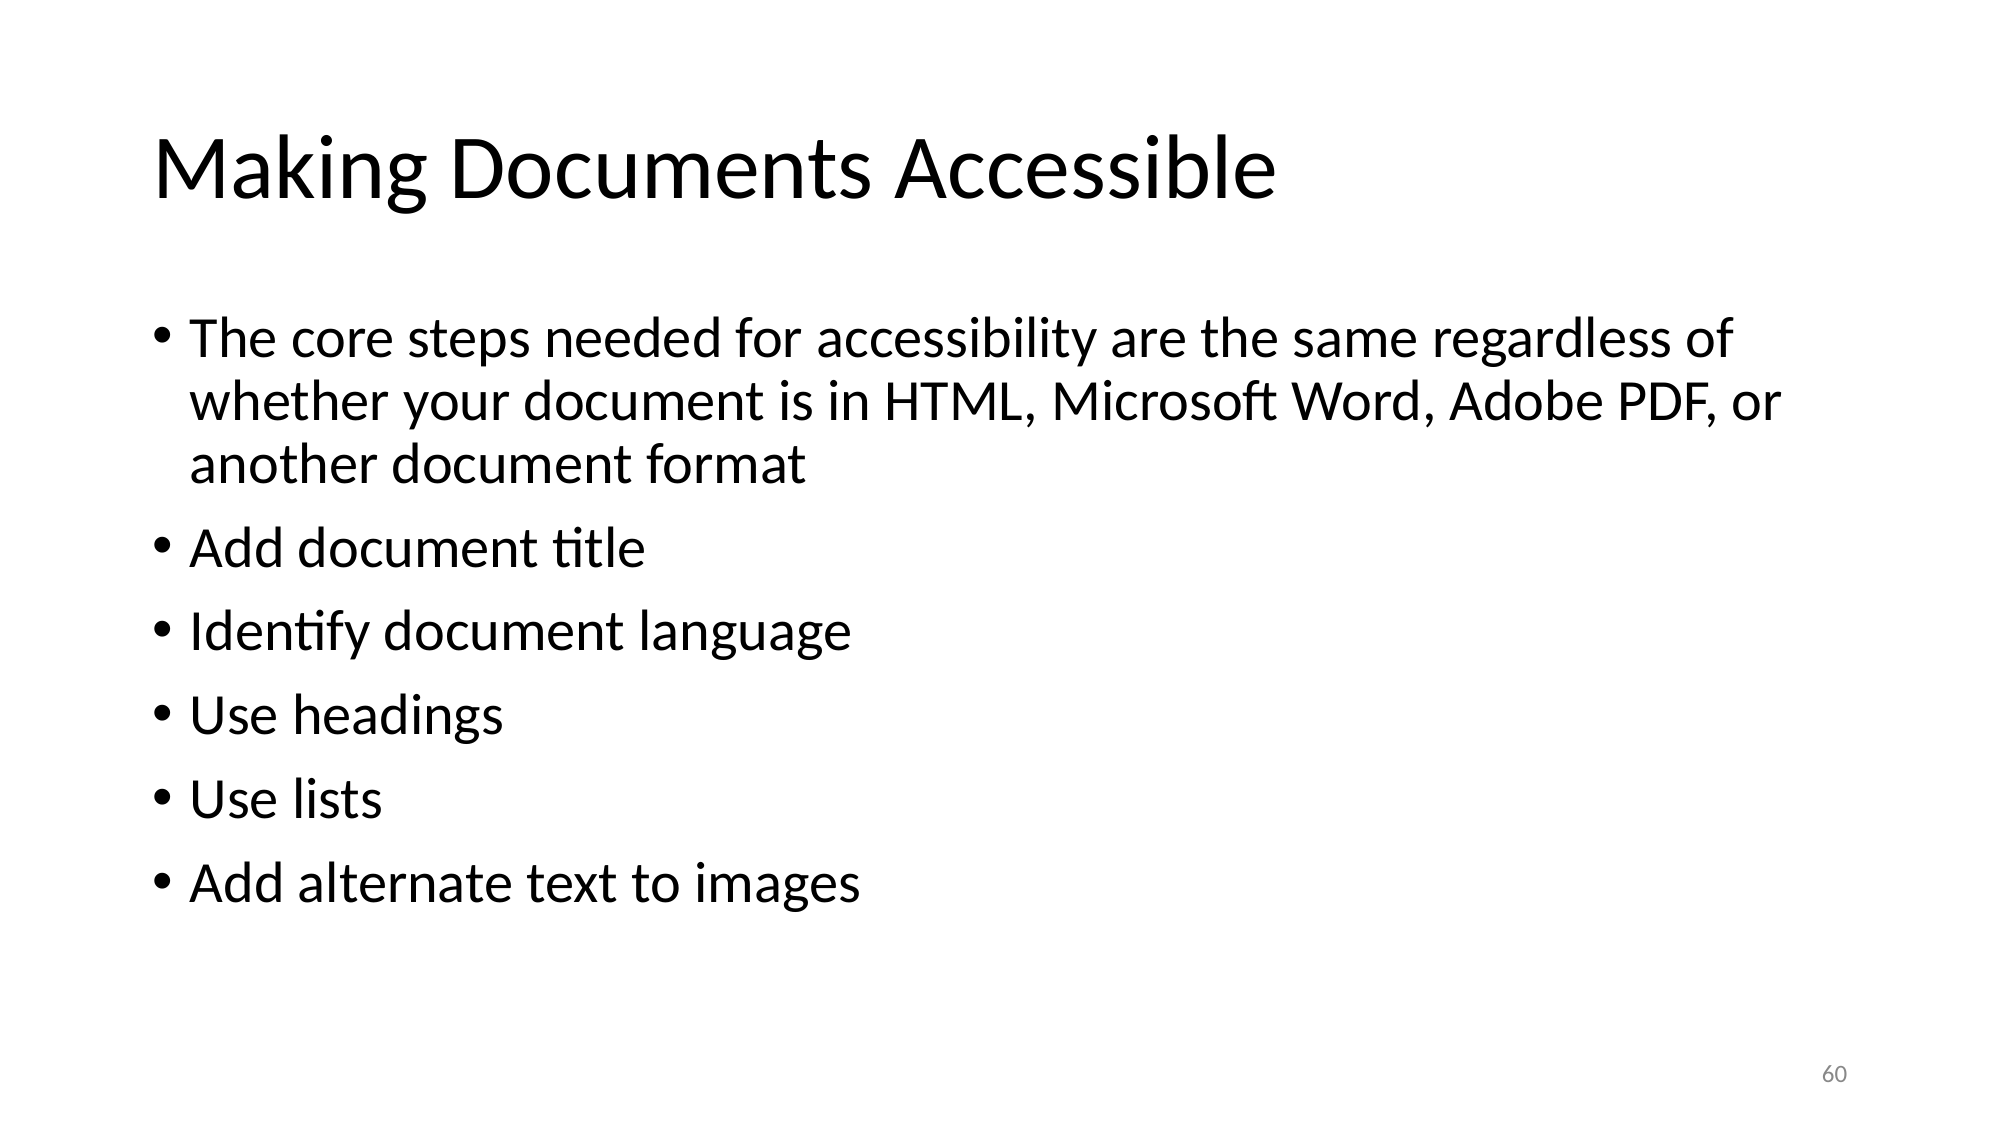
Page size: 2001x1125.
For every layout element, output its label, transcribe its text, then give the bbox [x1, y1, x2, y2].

slide_number ‹#› [1412, 1042, 1863, 1103]
list The core steps needed for accessibility are the same regardless of whether your document is in HTML, Microsoft Word, Adobe PDF, or another document format Add document title Identify document language Use headings Use lists Add alternate text to images [137, 299, 1863, 1014]
title Making Documents Accessible [137, 59, 1863, 278]
